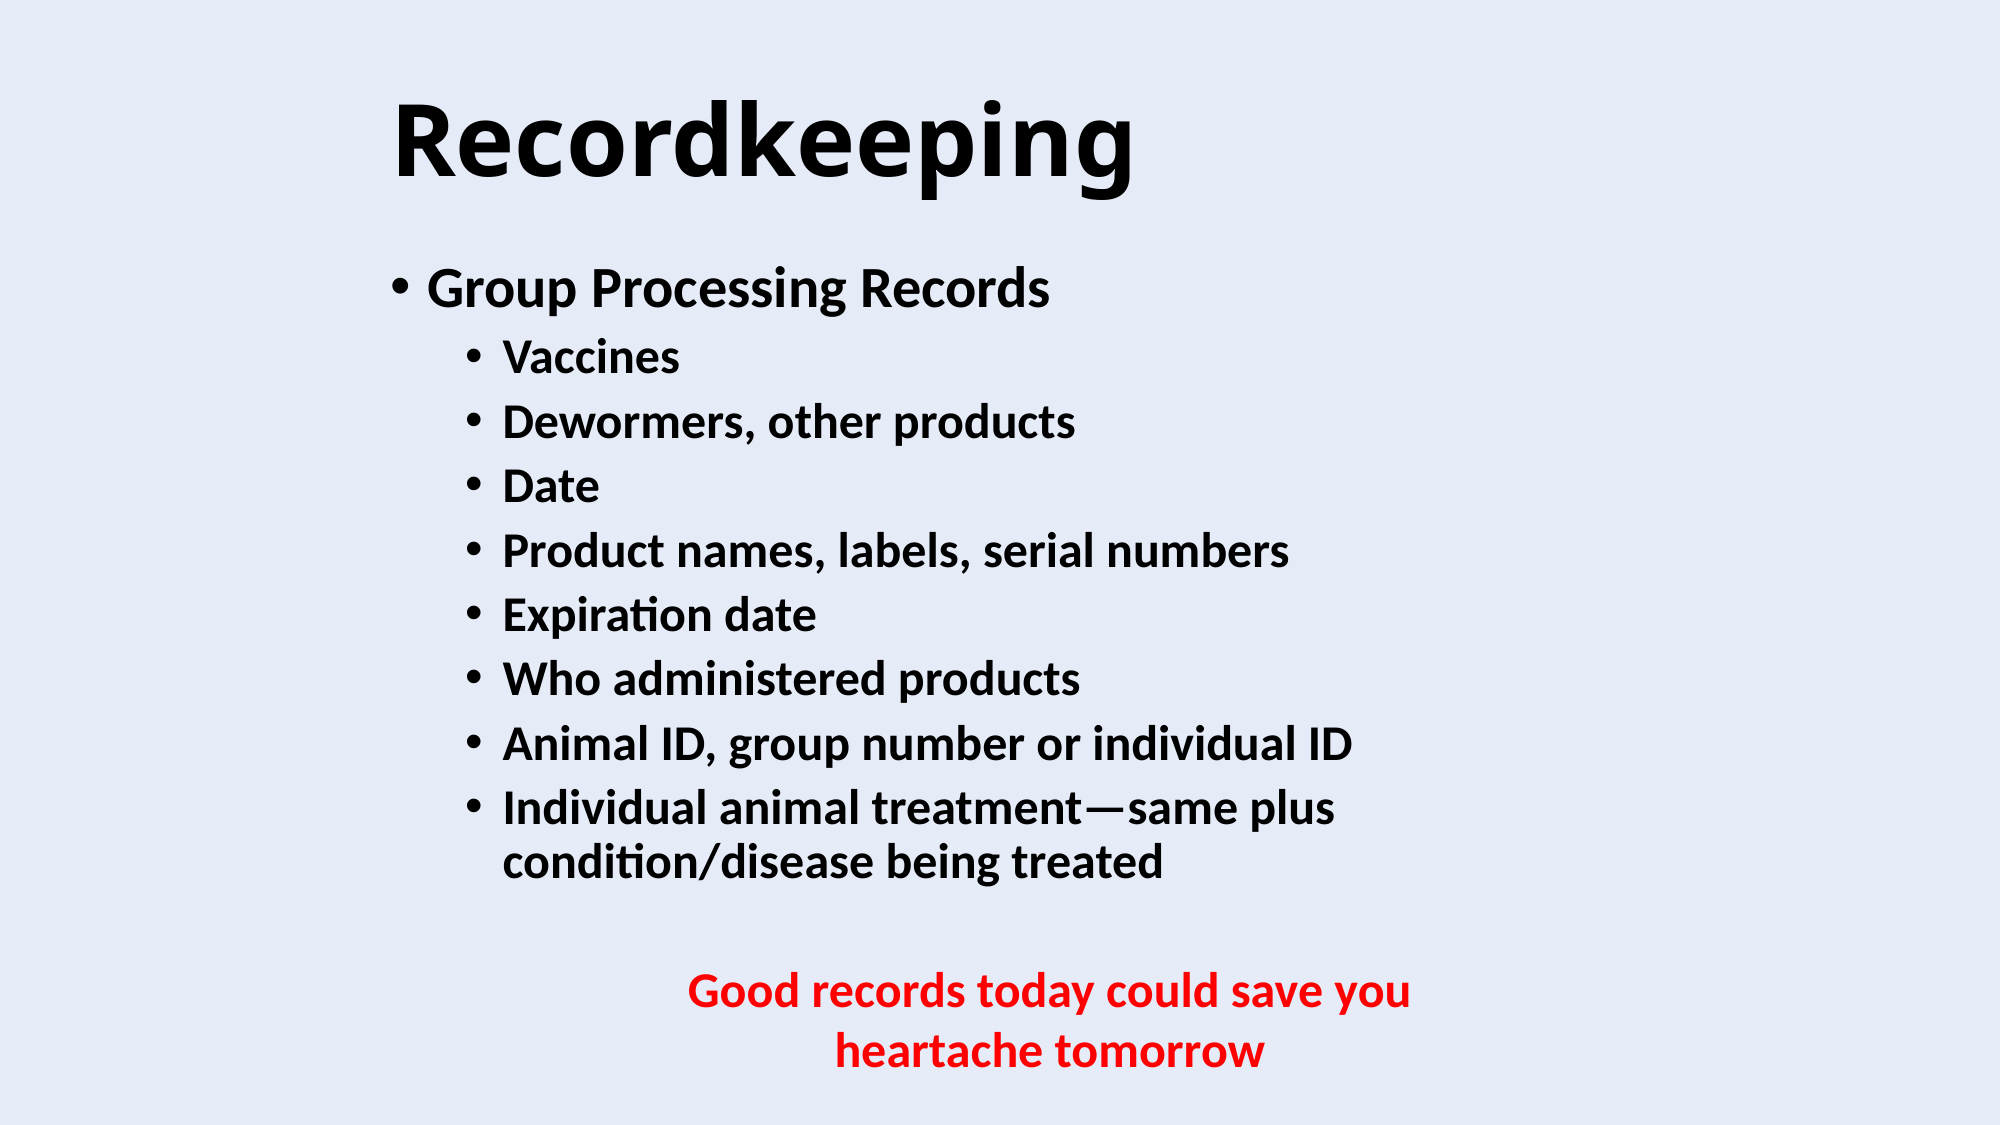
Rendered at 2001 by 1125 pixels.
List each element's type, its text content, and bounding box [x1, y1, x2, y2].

title Recordkeeping [375, 50, 1650, 238]
list Group Processing Records Vaccines Dewormers, other products Date Product names, labels, serial numbers Expiration date Who administered products Animal ID, group number or individual ID Individual animal treatment—same plus condition/disease being treated [375, 249, 1650, 1025]
text_box Good records today could save you heartache tomorrow [624, 949, 1475, 1085]
